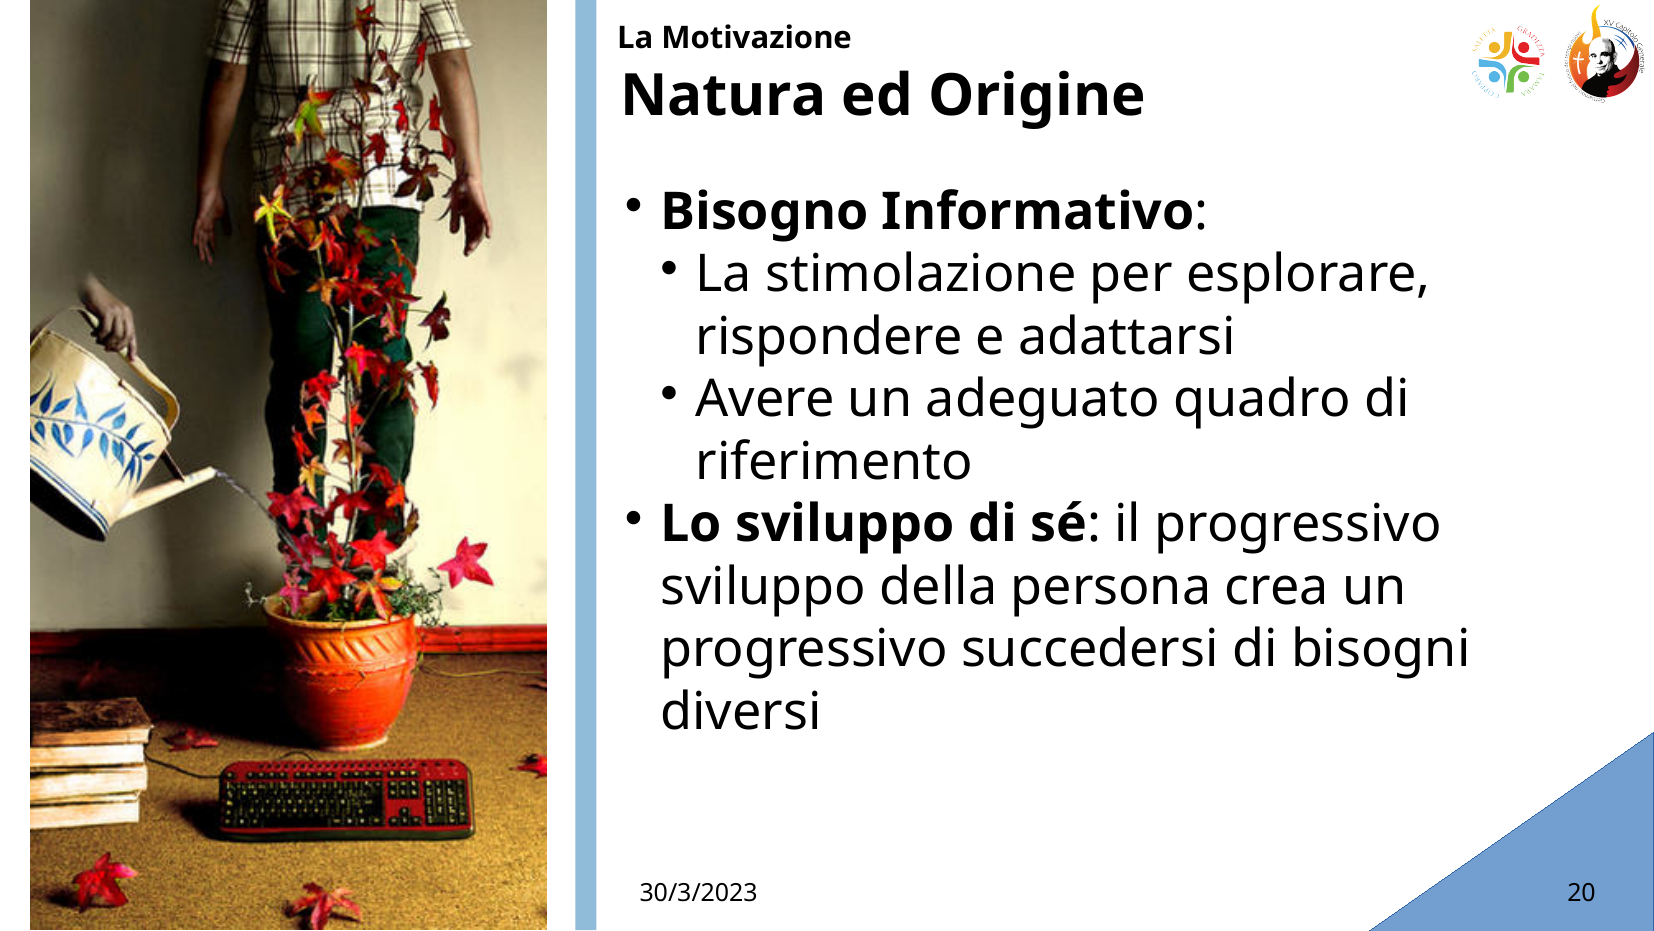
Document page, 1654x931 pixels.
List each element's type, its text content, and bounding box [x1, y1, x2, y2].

subtitle Bisogno Informativo: La stimolazione per esplorare, rispondere e adattarsi Avere un adeguato quadro di riferimento Lo sviluppo di sé: il progressivo sviluppo della persona crea un progressivo succedersi di bisogni diversi [624, 177, 1602, 873]
picture [1472, 26, 1545, 70]
picture [30, 0, 547, 931]
text_box La Motivazione [602, 9, 1335, 63]
picture [1563, 4, 1646, 103]
title Natura ed Origine [620, 70, 1617, 142]
